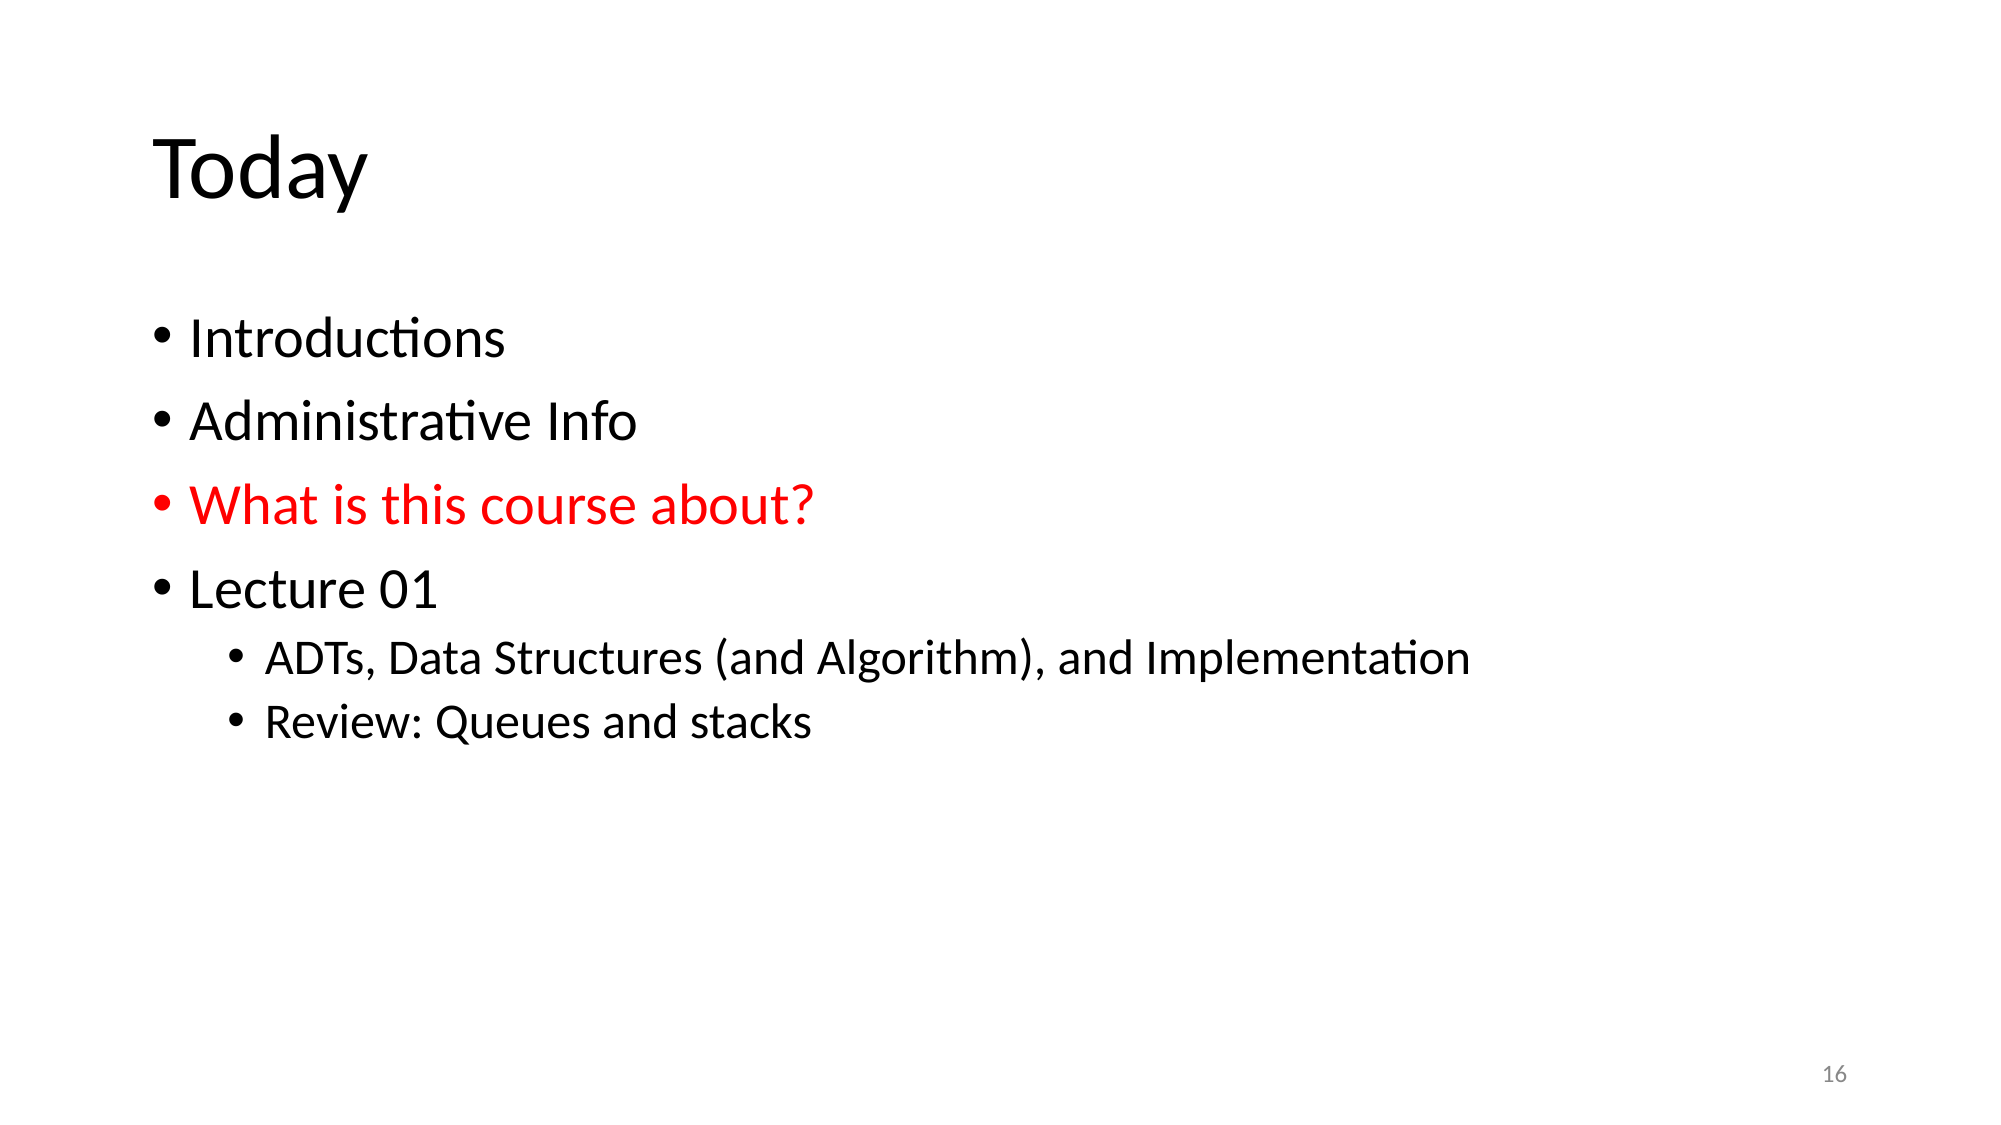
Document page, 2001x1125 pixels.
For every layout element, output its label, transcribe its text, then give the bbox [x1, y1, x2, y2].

title Today [137, 59, 1863, 278]
slide_number ‹#› [1412, 1042, 1863, 1103]
list Introductions Administrative Info What is this course about? Lecture 01 ADTs, Data Structures (and Algorithm), and Implementation Review: Queues and stacks [137, 299, 1863, 1014]
